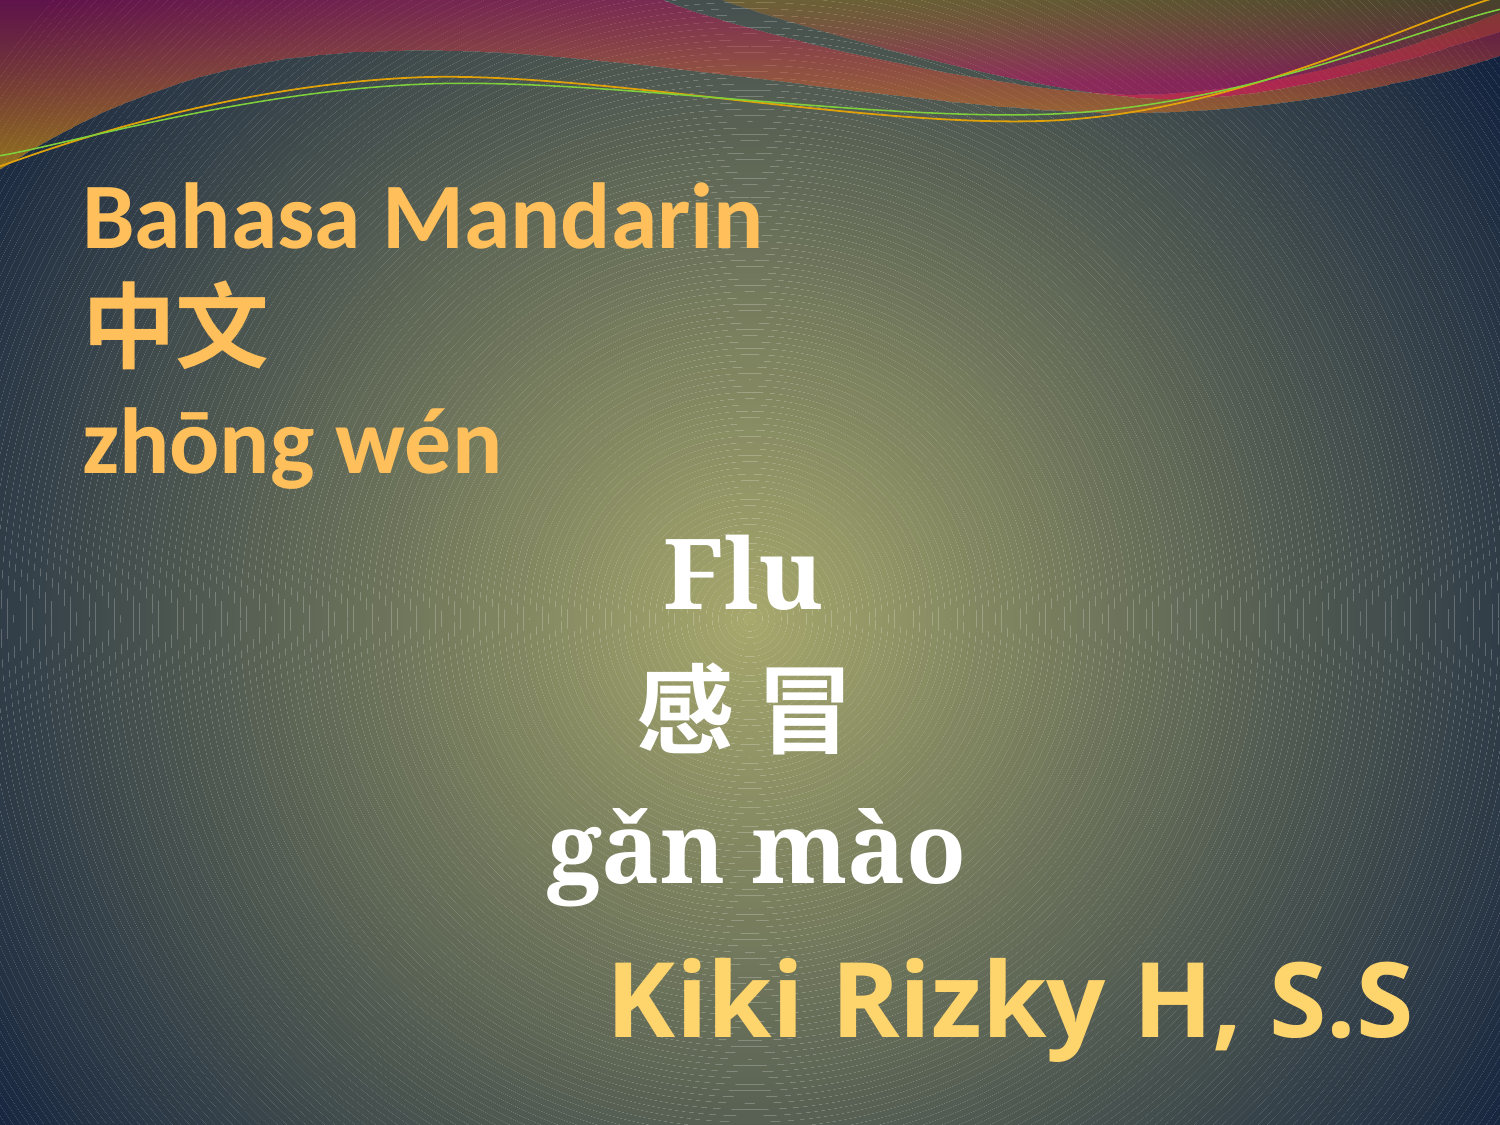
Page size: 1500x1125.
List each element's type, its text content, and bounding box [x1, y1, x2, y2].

subtitle Flu 感 冒 gǎn mào [117, 503, 1406, 914]
text_box Kiki Rizky H, S.S [92, 924, 1432, 1068]
title Bahasa Mandarin 中文 zhōng wén [82, 152, 1370, 493]
